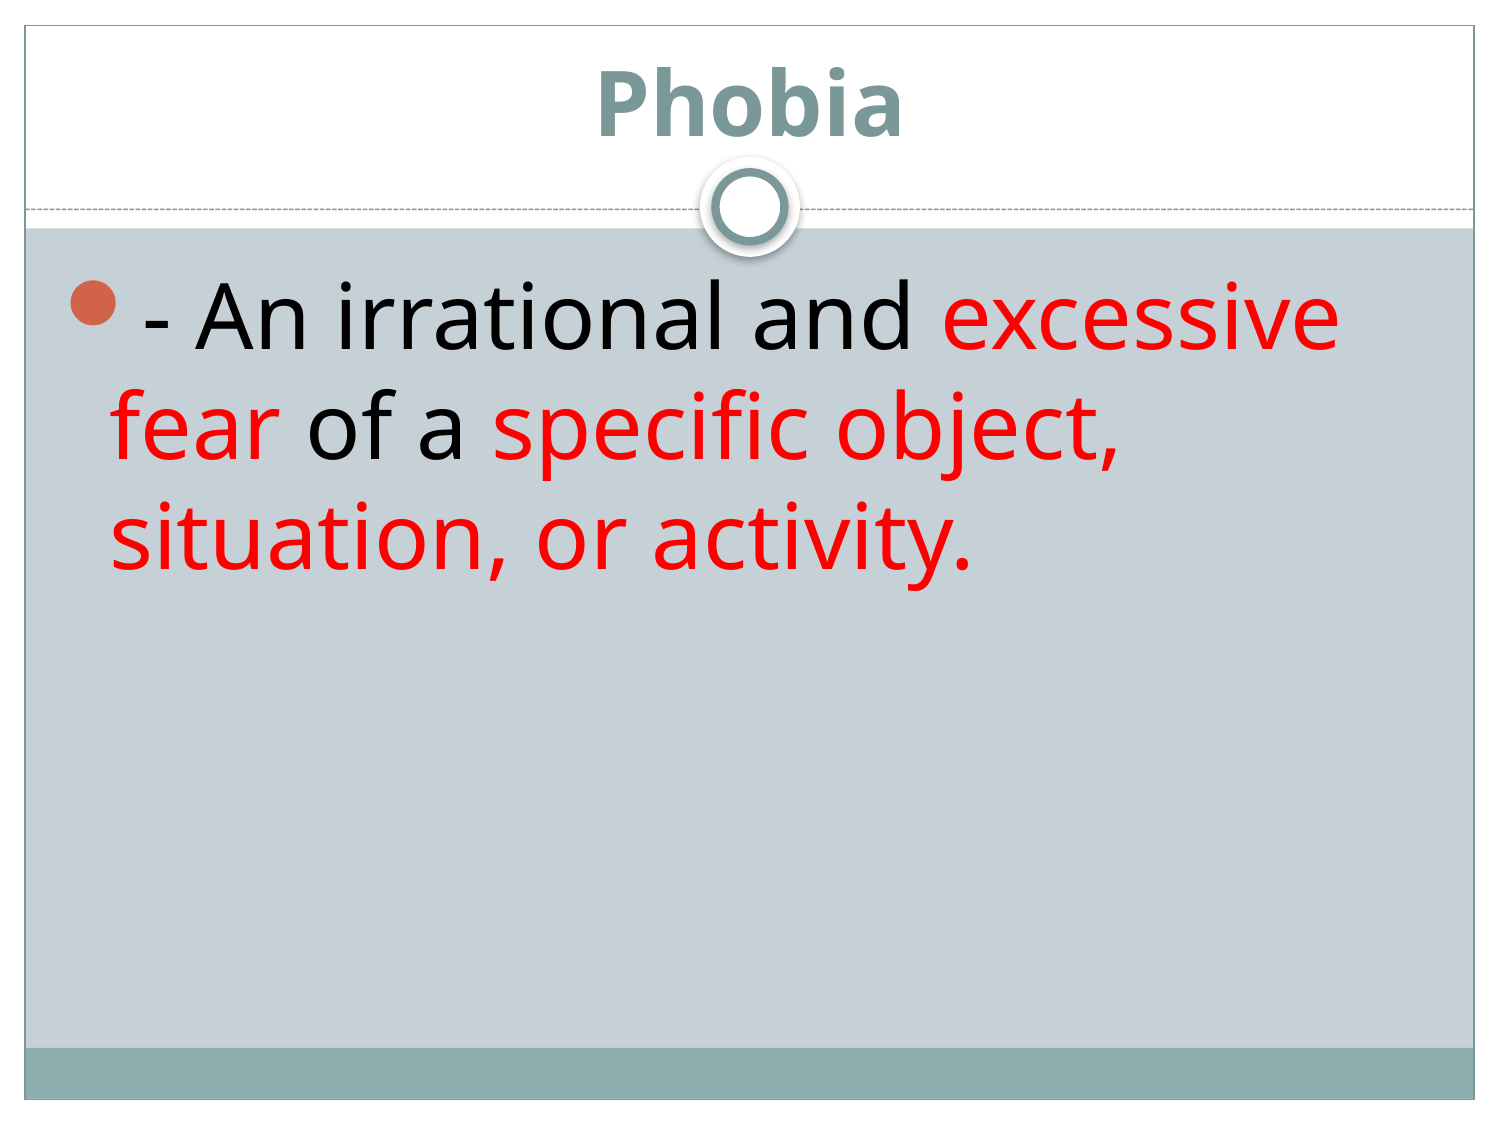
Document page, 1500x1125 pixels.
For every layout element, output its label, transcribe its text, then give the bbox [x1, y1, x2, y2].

title Phobia [49, 37, 1450, 162]
list - An irrational and excessive fear of a specific object, situation, or activity. [49, 250, 1445, 1001]
